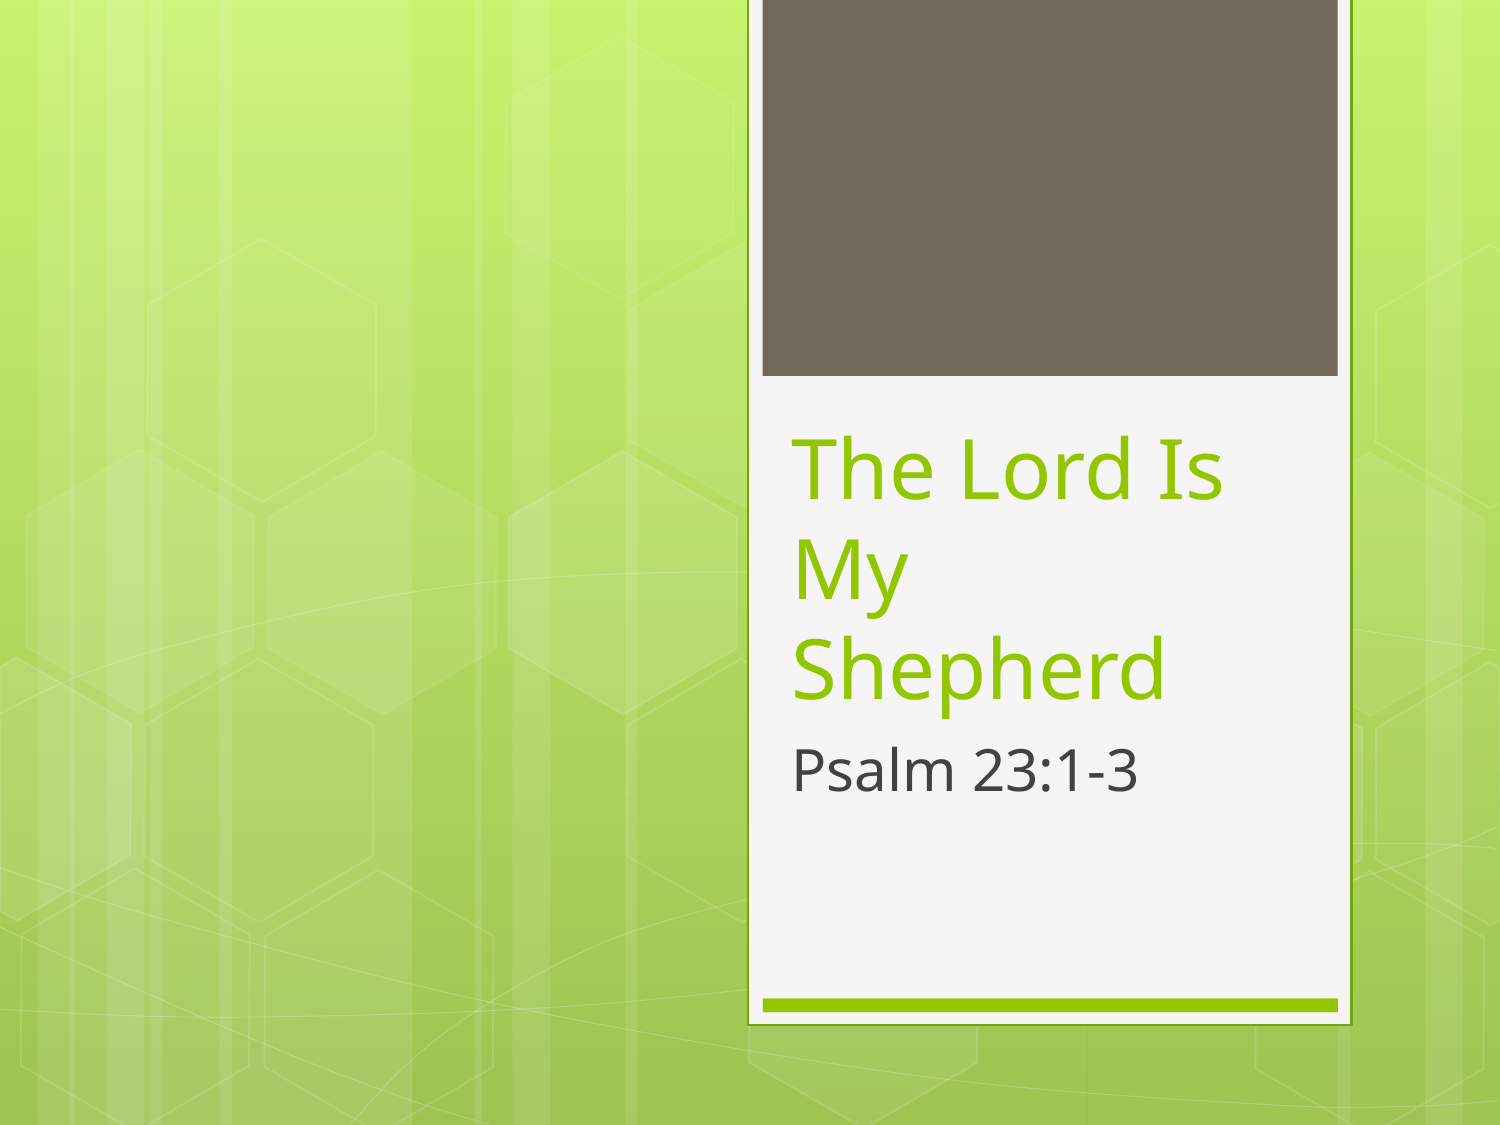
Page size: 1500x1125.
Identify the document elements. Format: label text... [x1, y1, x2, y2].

subtitle Psalm 23:1-3 [776, 725, 1320, 933]
title The Lord Is My Shepherd [776, 444, 1320, 724]
